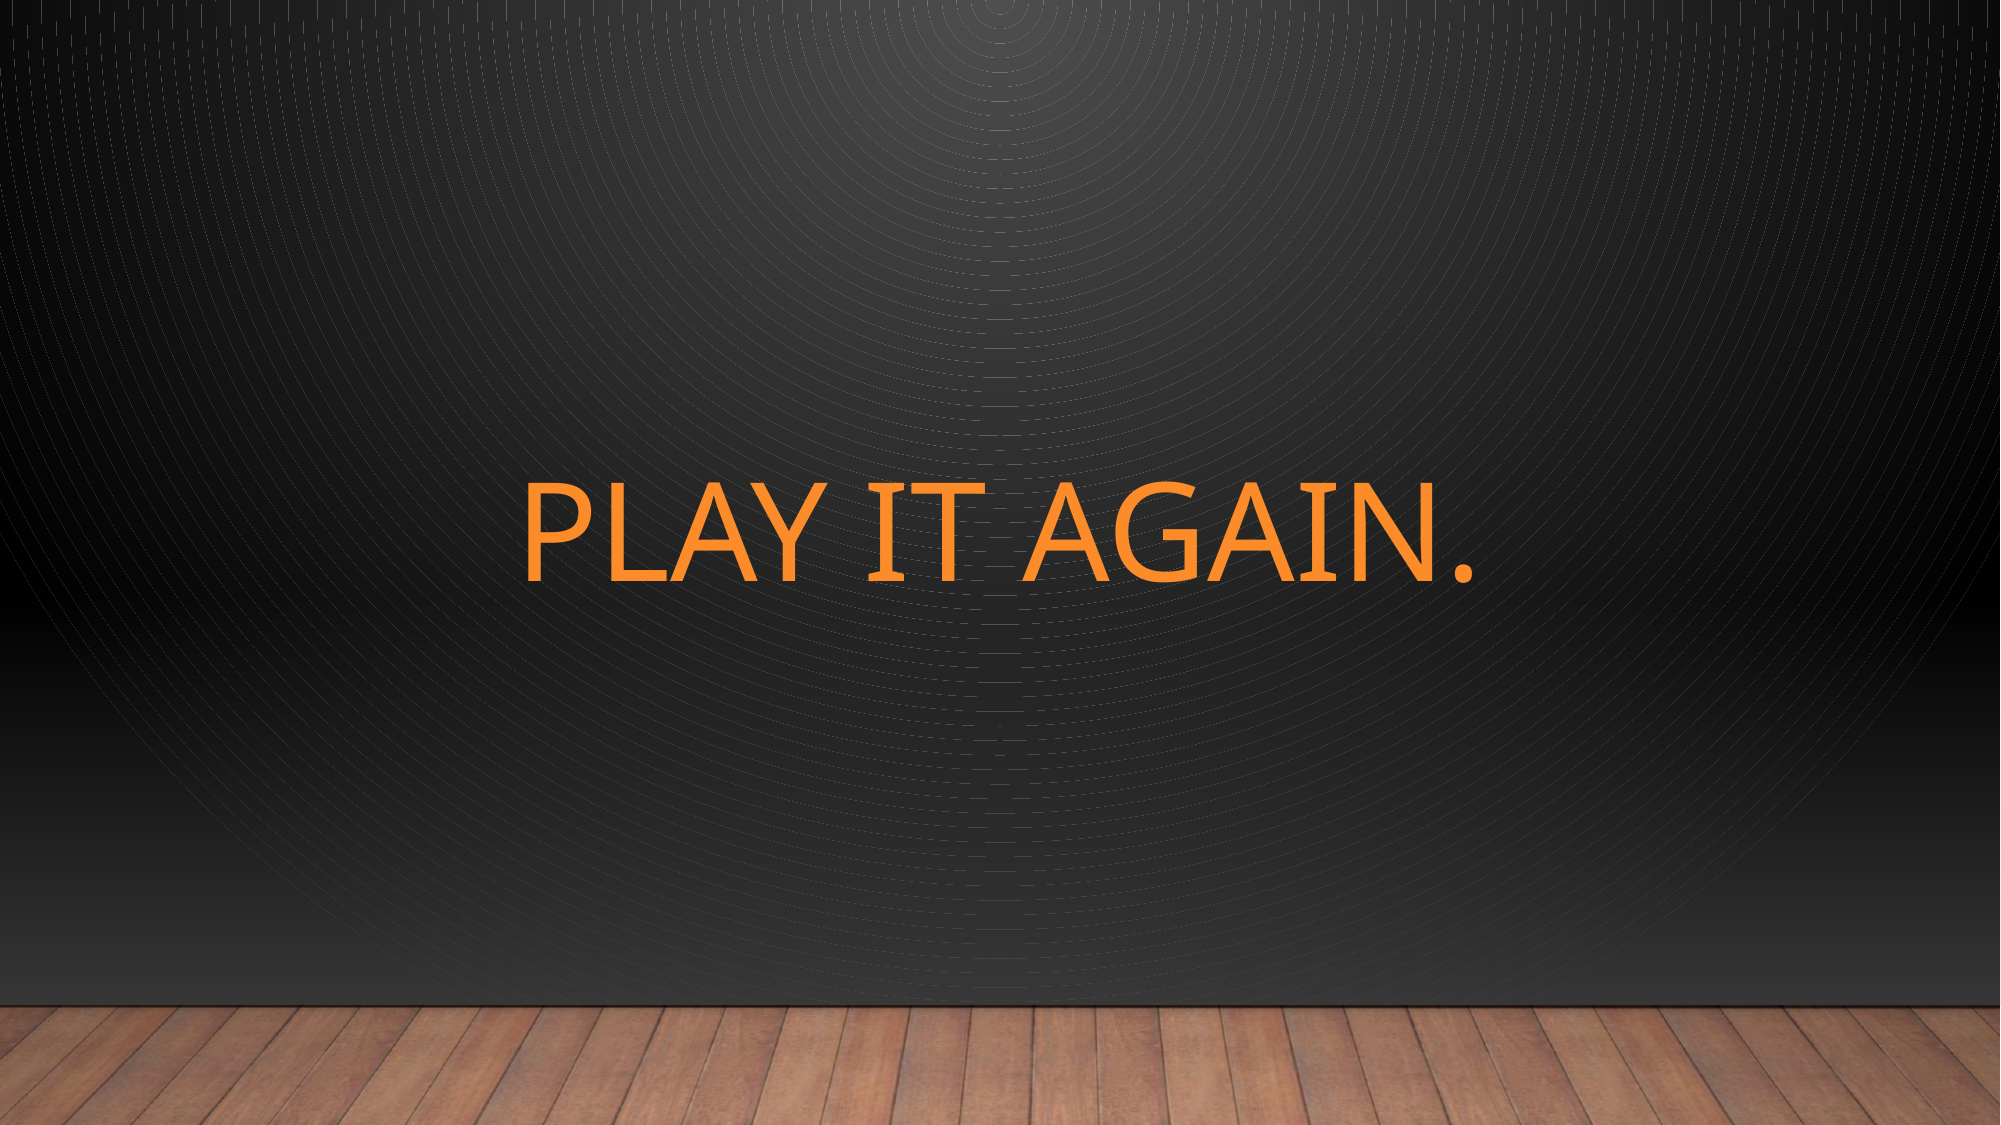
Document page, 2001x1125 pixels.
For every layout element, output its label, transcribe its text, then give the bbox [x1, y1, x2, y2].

title Play it again. [291, 131, 1708, 611]
picture [0, 1005, 2000, 1125]
